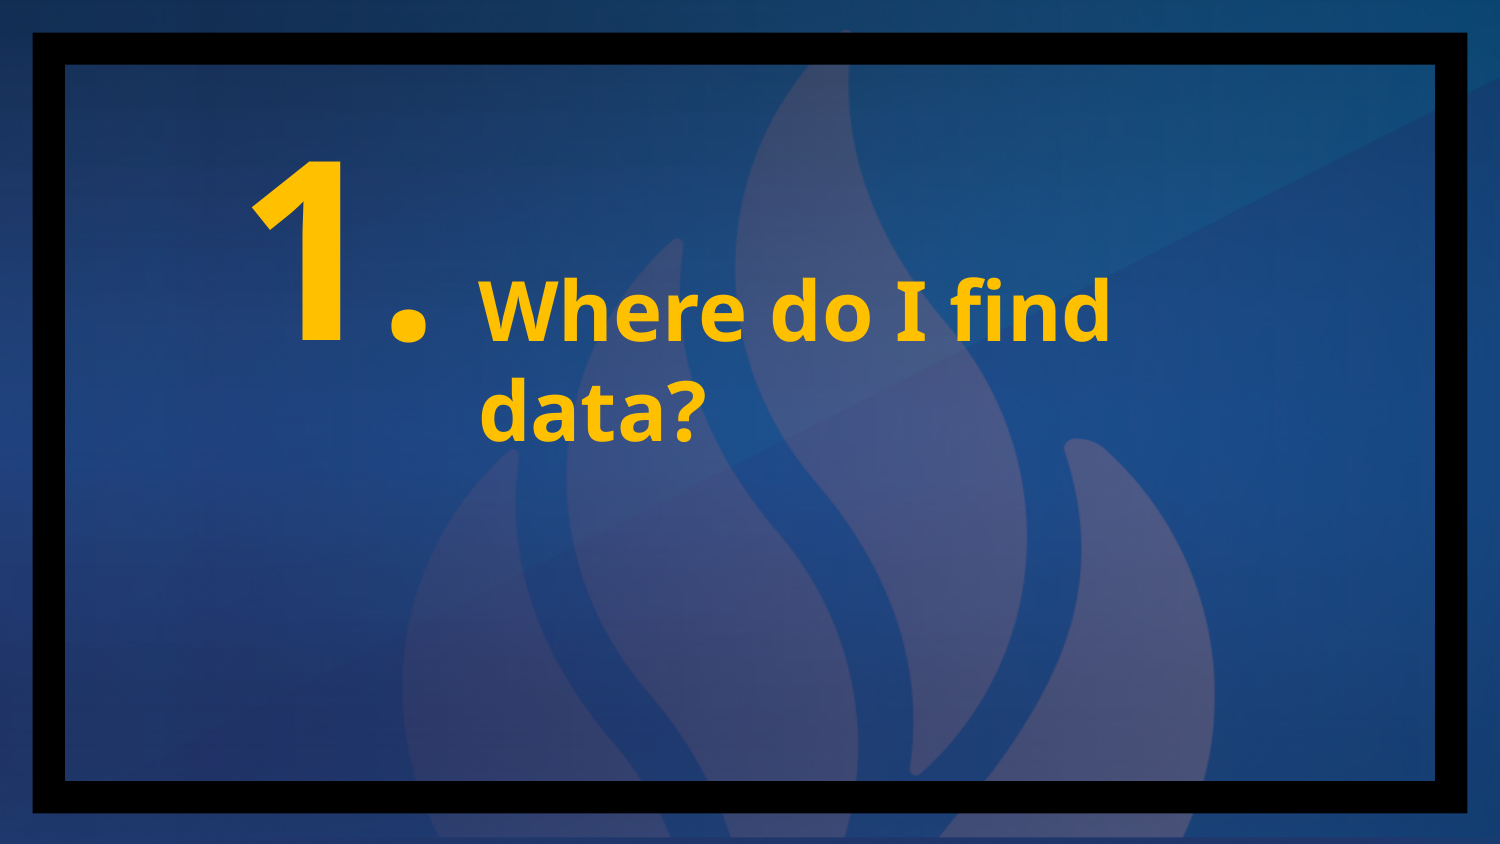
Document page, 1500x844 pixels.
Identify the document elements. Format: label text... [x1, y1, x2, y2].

title Where do I find data? [463, 282, 1253, 473]
text_box 1. [85, 75, 453, 392]
picture [0, 0, 1500, 844]
